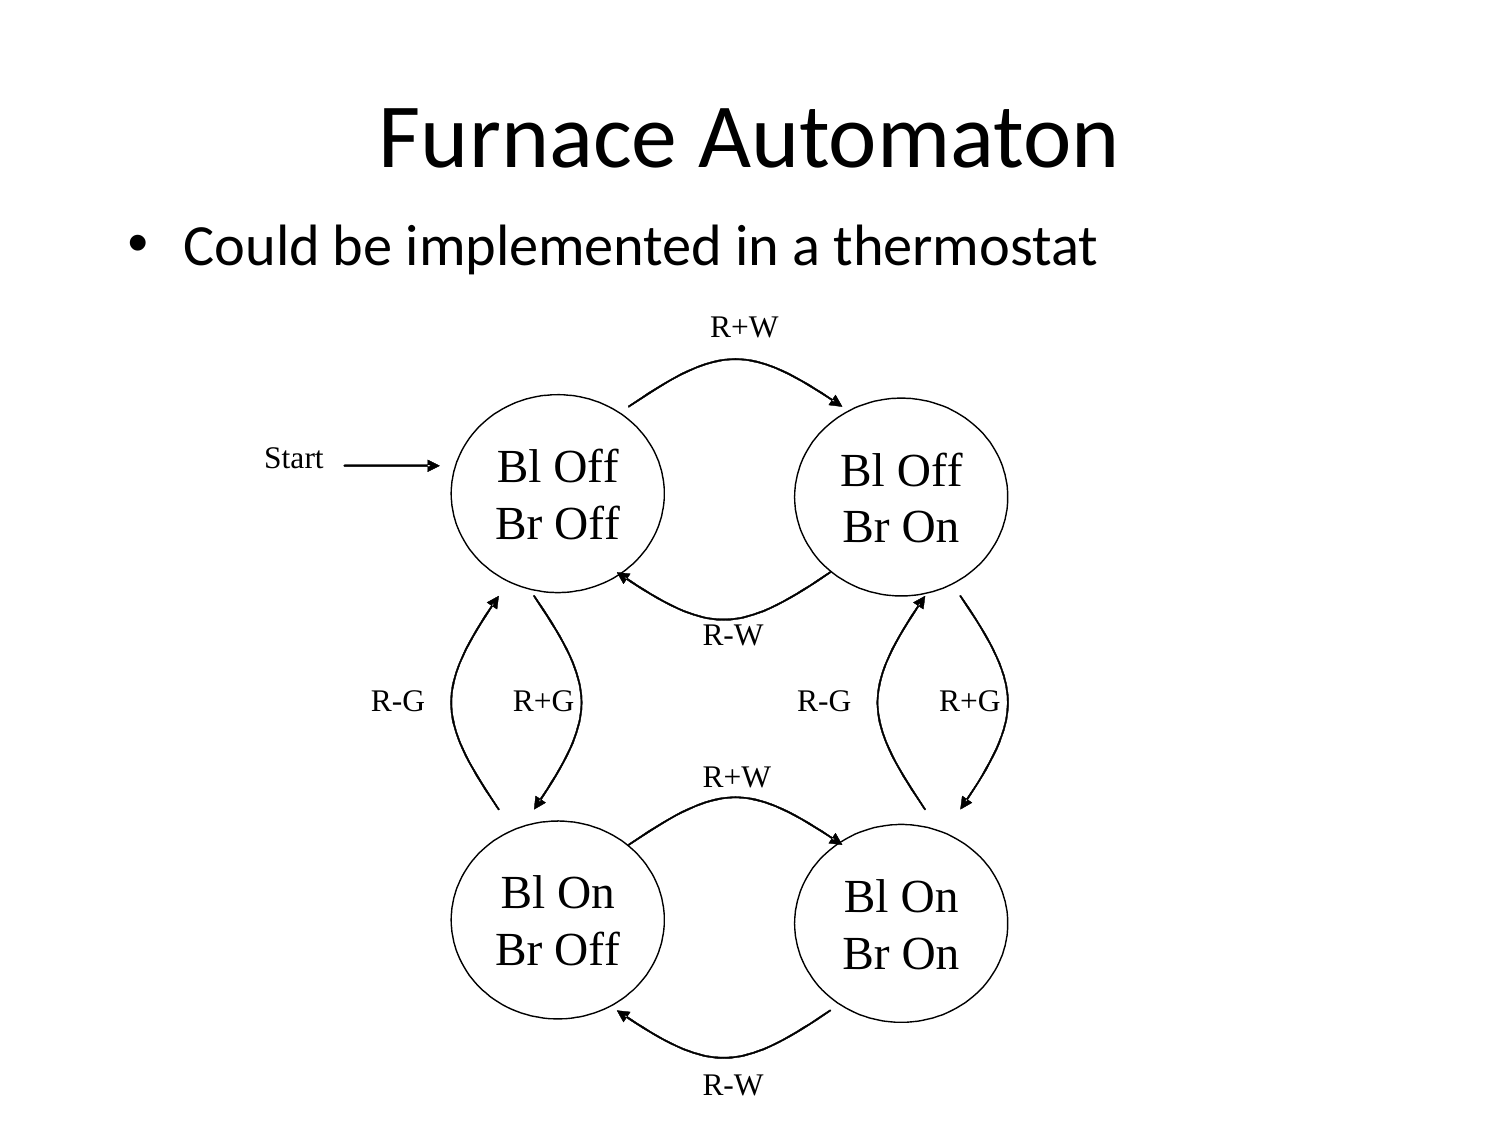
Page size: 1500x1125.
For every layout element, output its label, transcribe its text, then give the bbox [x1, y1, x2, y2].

list Could be implemented in a thermostat [112, 200, 1350, 875]
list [249, 299, 1018, 1113]
title Furnace Automaton [112, 37, 1388, 225]
